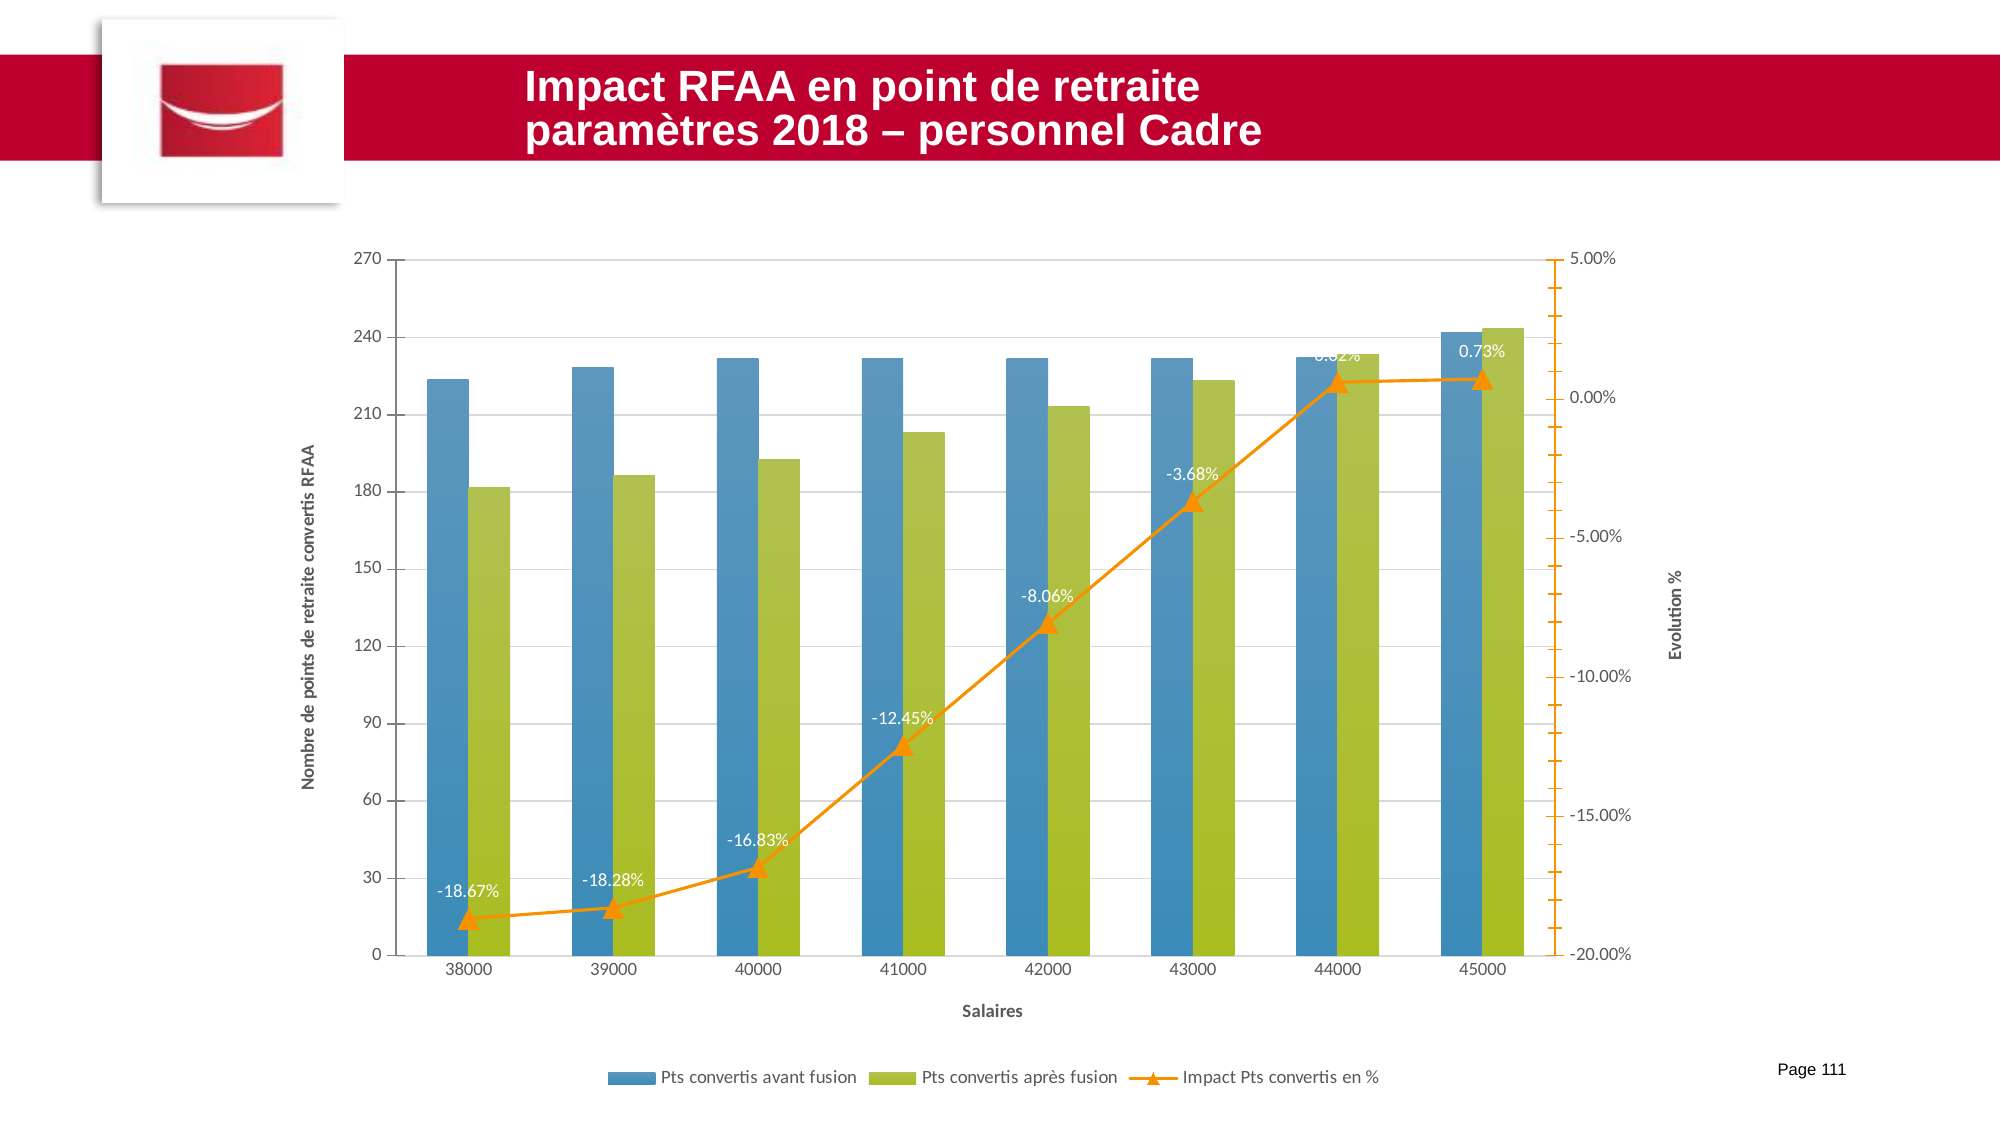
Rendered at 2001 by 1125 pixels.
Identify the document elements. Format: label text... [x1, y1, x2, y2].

title Impact RFAA en point de retraite paramètres 2018 – personnel Cadre [509, 66, 1750, 154]
picture [102, 18, 344, 203]
text_box [303, 0, 1666, 136]
chart [267, 233, 1721, 1095]
